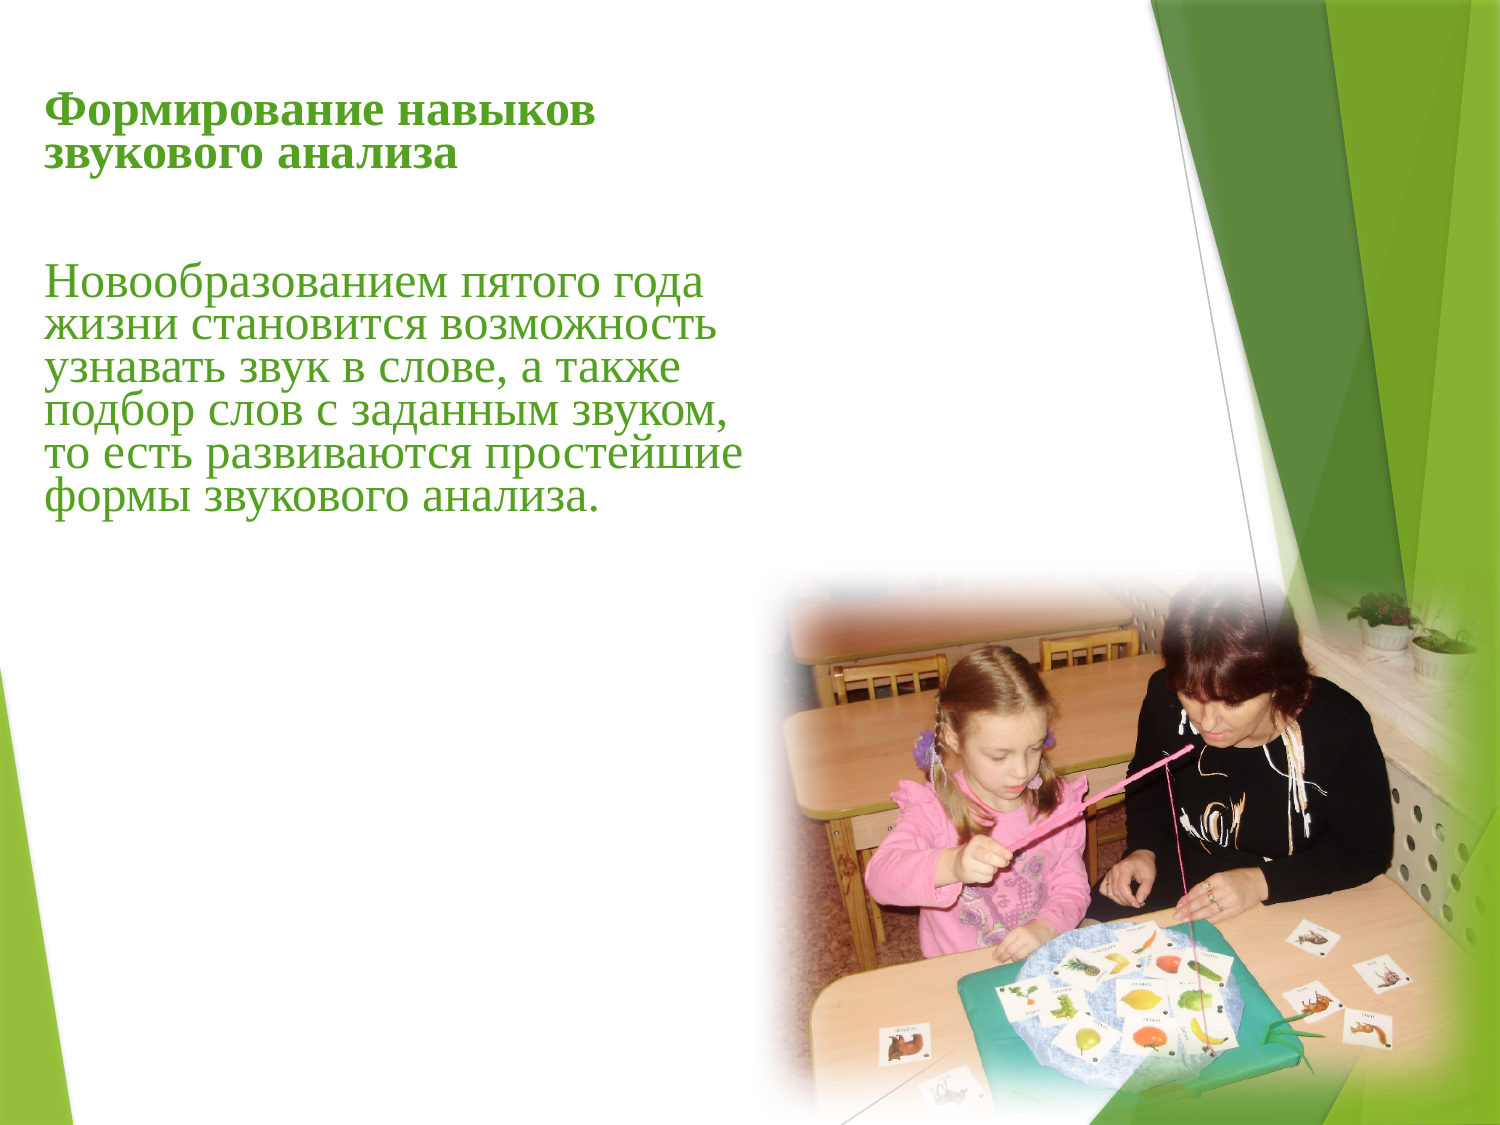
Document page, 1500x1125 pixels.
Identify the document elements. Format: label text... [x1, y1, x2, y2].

picture [749, 561, 1500, 1125]
text_box Формирование навыков звукового анализа Новообразованием пятого года жизни становится возможность узнавать звук в слове, а также подбор слов с заданным звуком, то есть развиваются простейшие формы звукового анализа. [29, 0, 780, 529]
